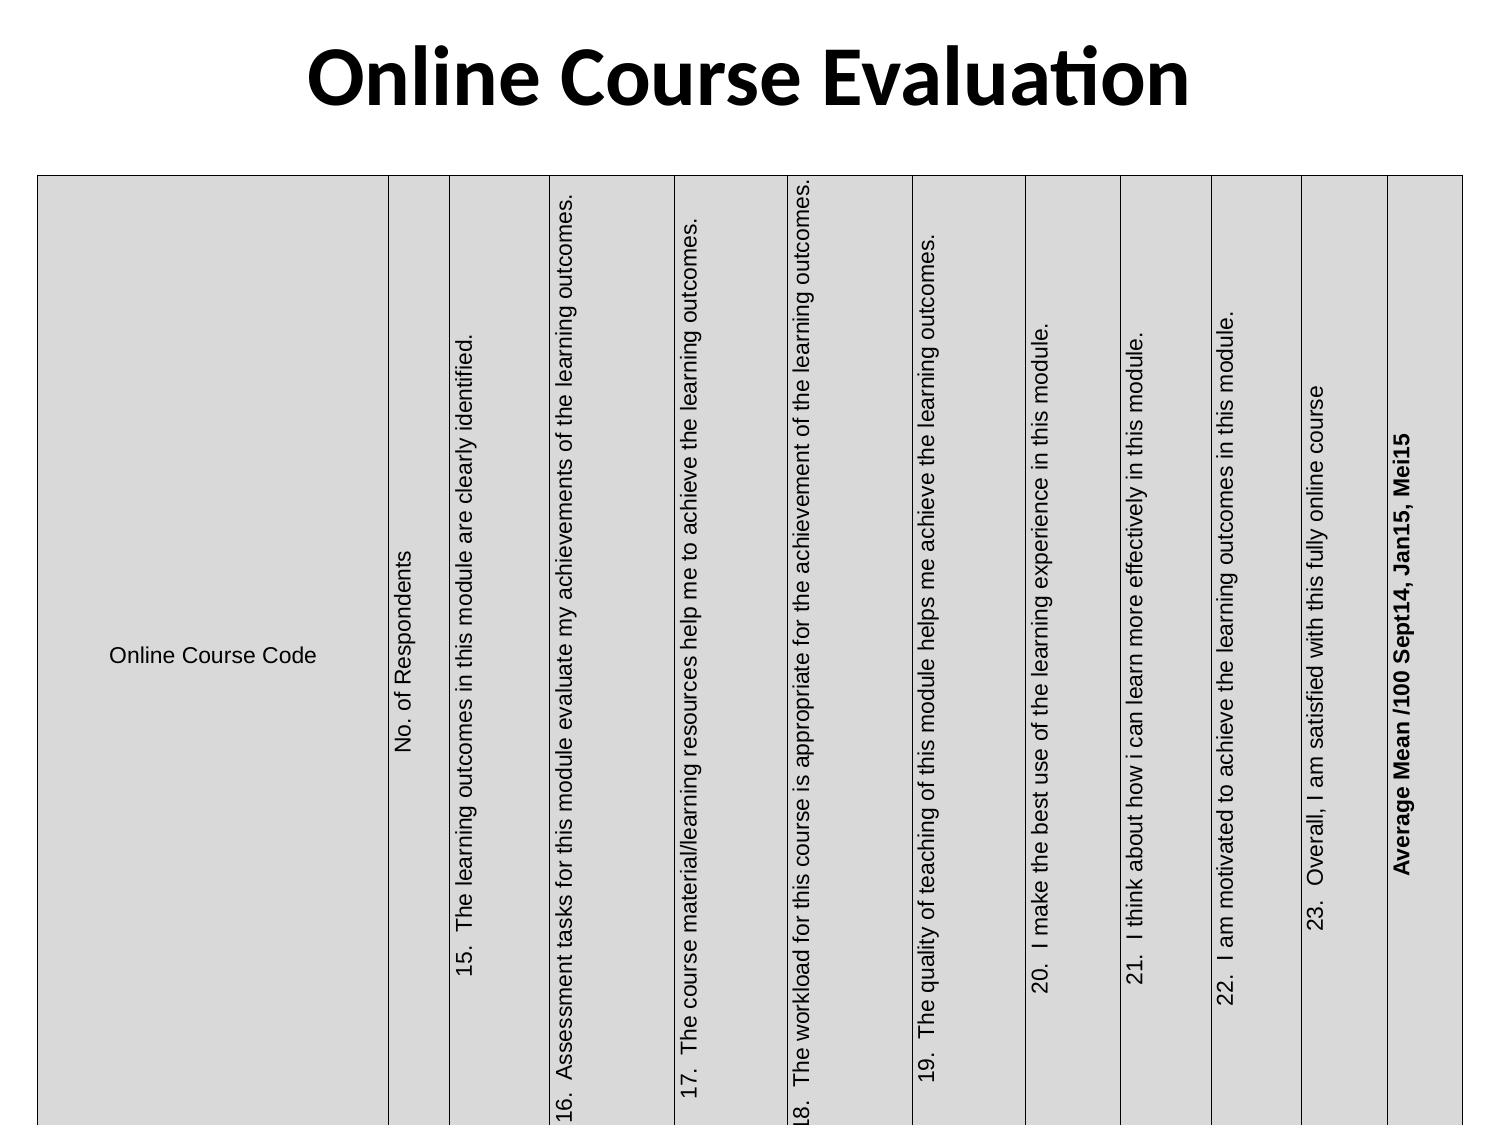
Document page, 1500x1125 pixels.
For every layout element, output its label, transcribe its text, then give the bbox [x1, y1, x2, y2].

table_header 22. I am motivated to achieve the learning outcomes in this module. [1212, 176, 1301, 1125]
table_header No. of Respondents [389, 176, 449, 1125]
table_header 15. The learning outcomes in this module are clearly identified. [450, 176, 549, 1125]
table_header Average Mean /100 Sept14, Jan15, Mei15 [1388, 176, 1462, 1125]
table_header Online Course Code [38, 176, 388, 1125]
table_header 16. Assessment tasks for this module evaluate my achievements of the learning outcomes. [550, 176, 674, 1125]
title Online Course Evaluation [75, 12, 1425, 130]
table_header 23. Overall, I am satisfied with this fully online course [1302, 176, 1387, 1125]
table_header 17. The course material/learning resources help me to achieve the learning outcomes. [675, 176, 787, 1125]
table_header 18. The workload for this course is appropriate for the achievement of the learning outcomes. [788, 176, 912, 1125]
table_header 19. The quality of teaching of this module helps me achieve the learning outcomes. [913, 176, 1025, 1125]
table_header 20. I make the best use of the learning experience in this module. [1026, 176, 1120, 1125]
table_header 21. I think about how i can learn more effectively in this module. [1121, 176, 1211, 1125]
